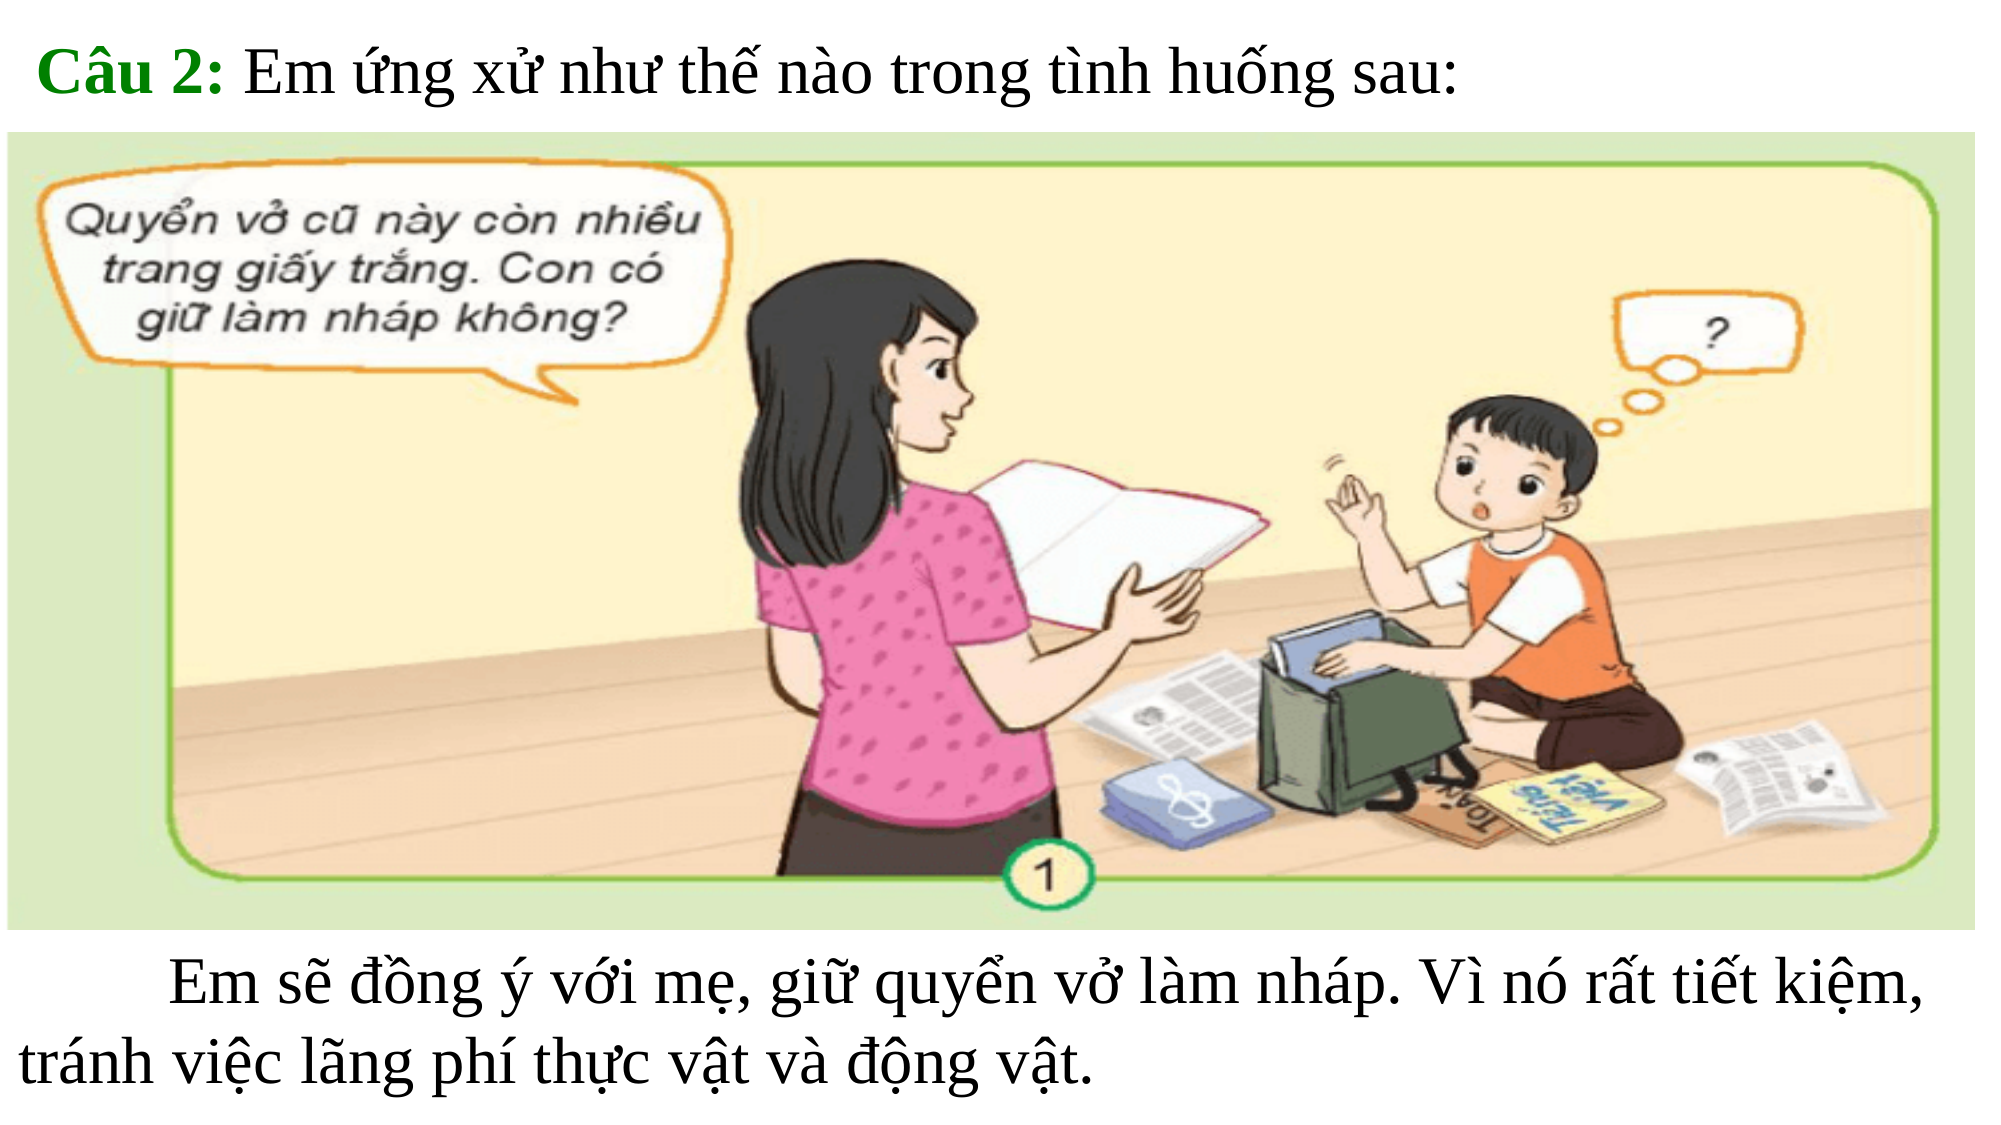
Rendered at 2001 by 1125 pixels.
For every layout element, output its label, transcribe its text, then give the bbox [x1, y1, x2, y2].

text_box Câu 2: Em ứng xử như thế nào trong tình huống sau: [20, 19, 1539, 115]
text_box Em sẽ đồng ý với mẹ, giữ quyển vở làm nháp. Vì nó rất tiết kiệm, tránh việc lãng phí thực vật và động vật. [3, 929, 1993, 1104]
picture [3, 132, 1975, 930]
